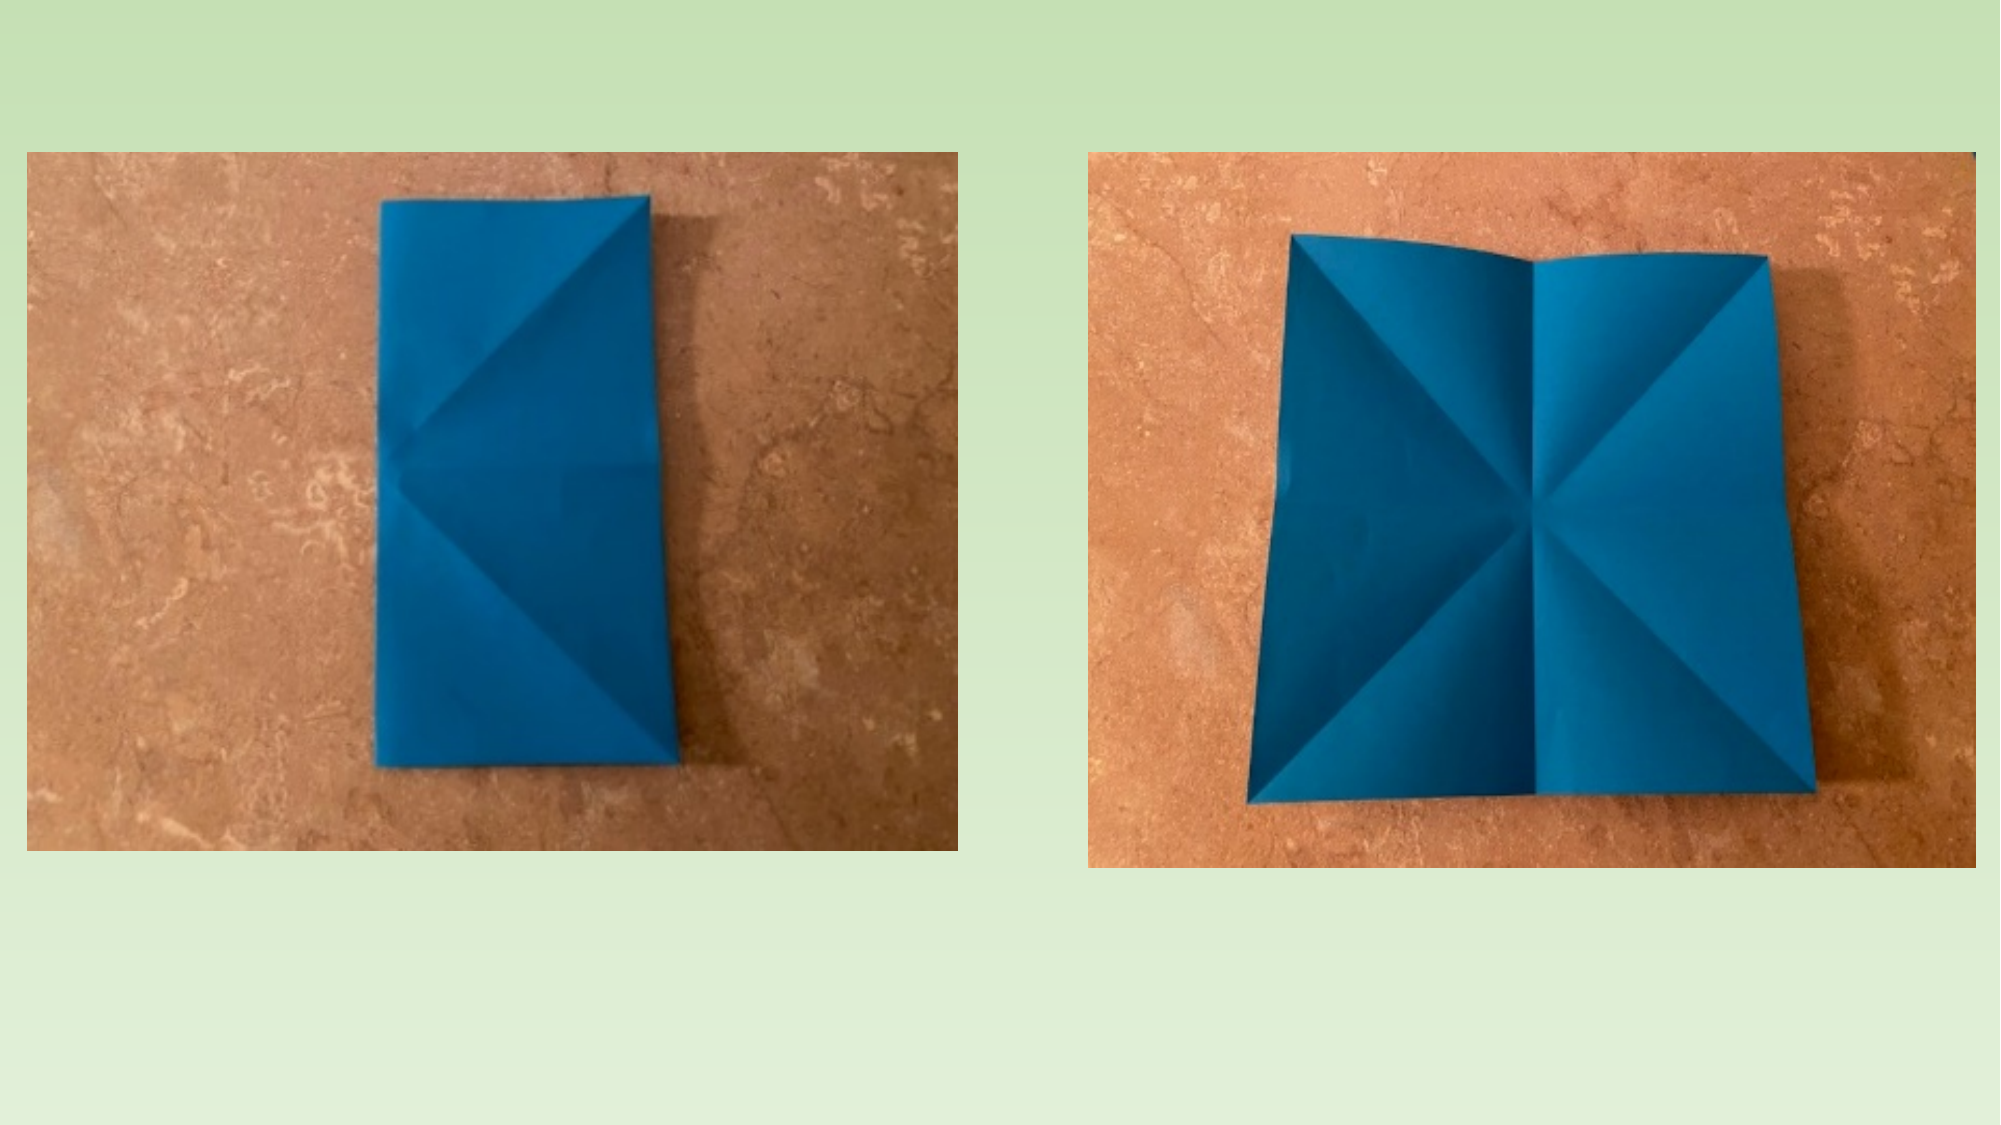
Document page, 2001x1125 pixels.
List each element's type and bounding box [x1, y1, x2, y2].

picture [1088, 152, 1976, 868]
picture [27, 152, 958, 851]
